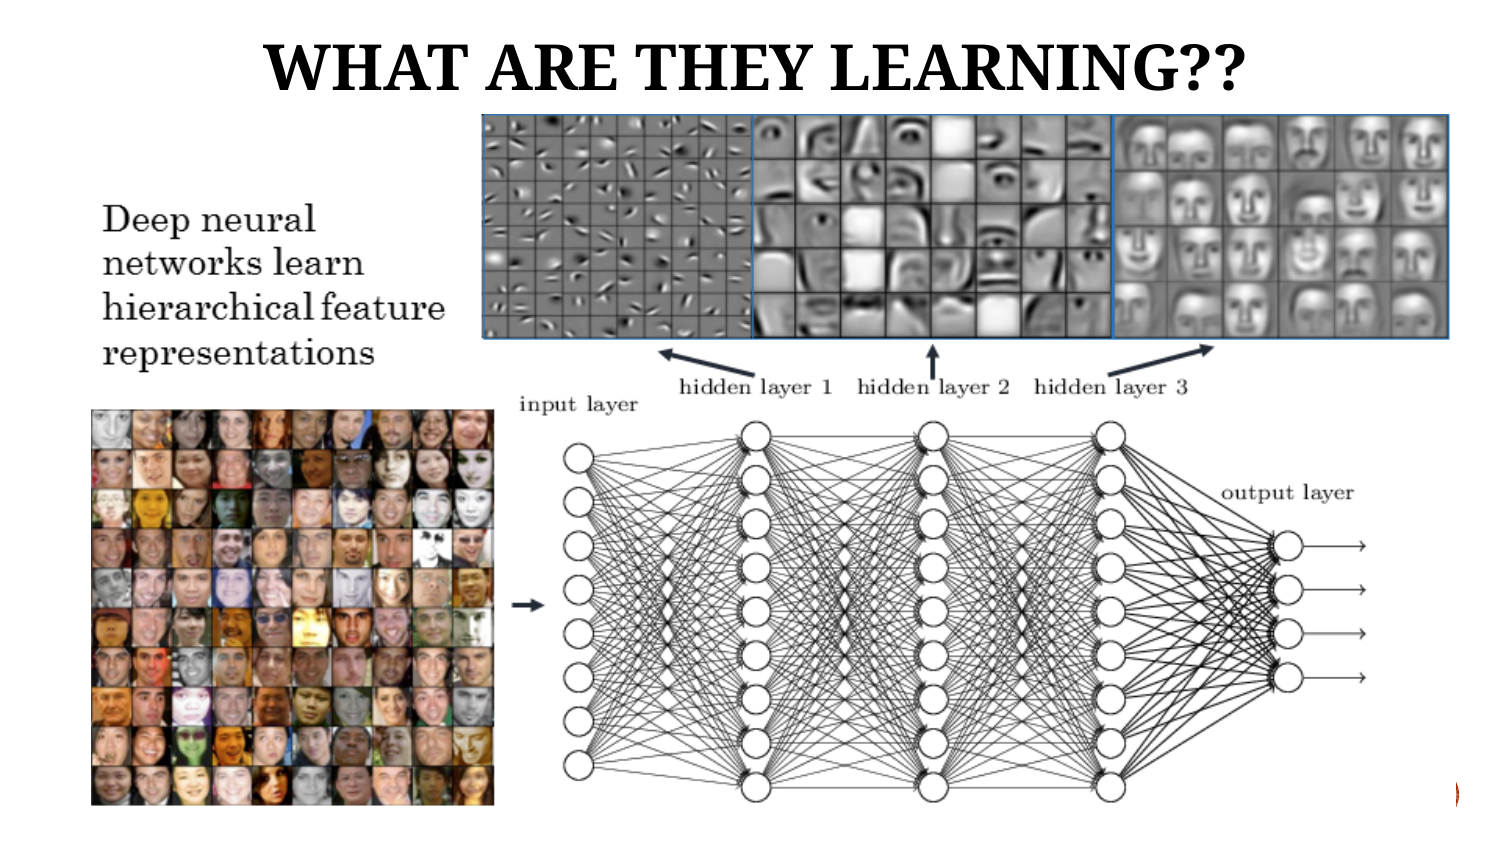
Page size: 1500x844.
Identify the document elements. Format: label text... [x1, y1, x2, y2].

picture [91, 115, 1456, 826]
text_box WHAT ARE THEY LEARNING?? [57, 20, 1456, 115]
